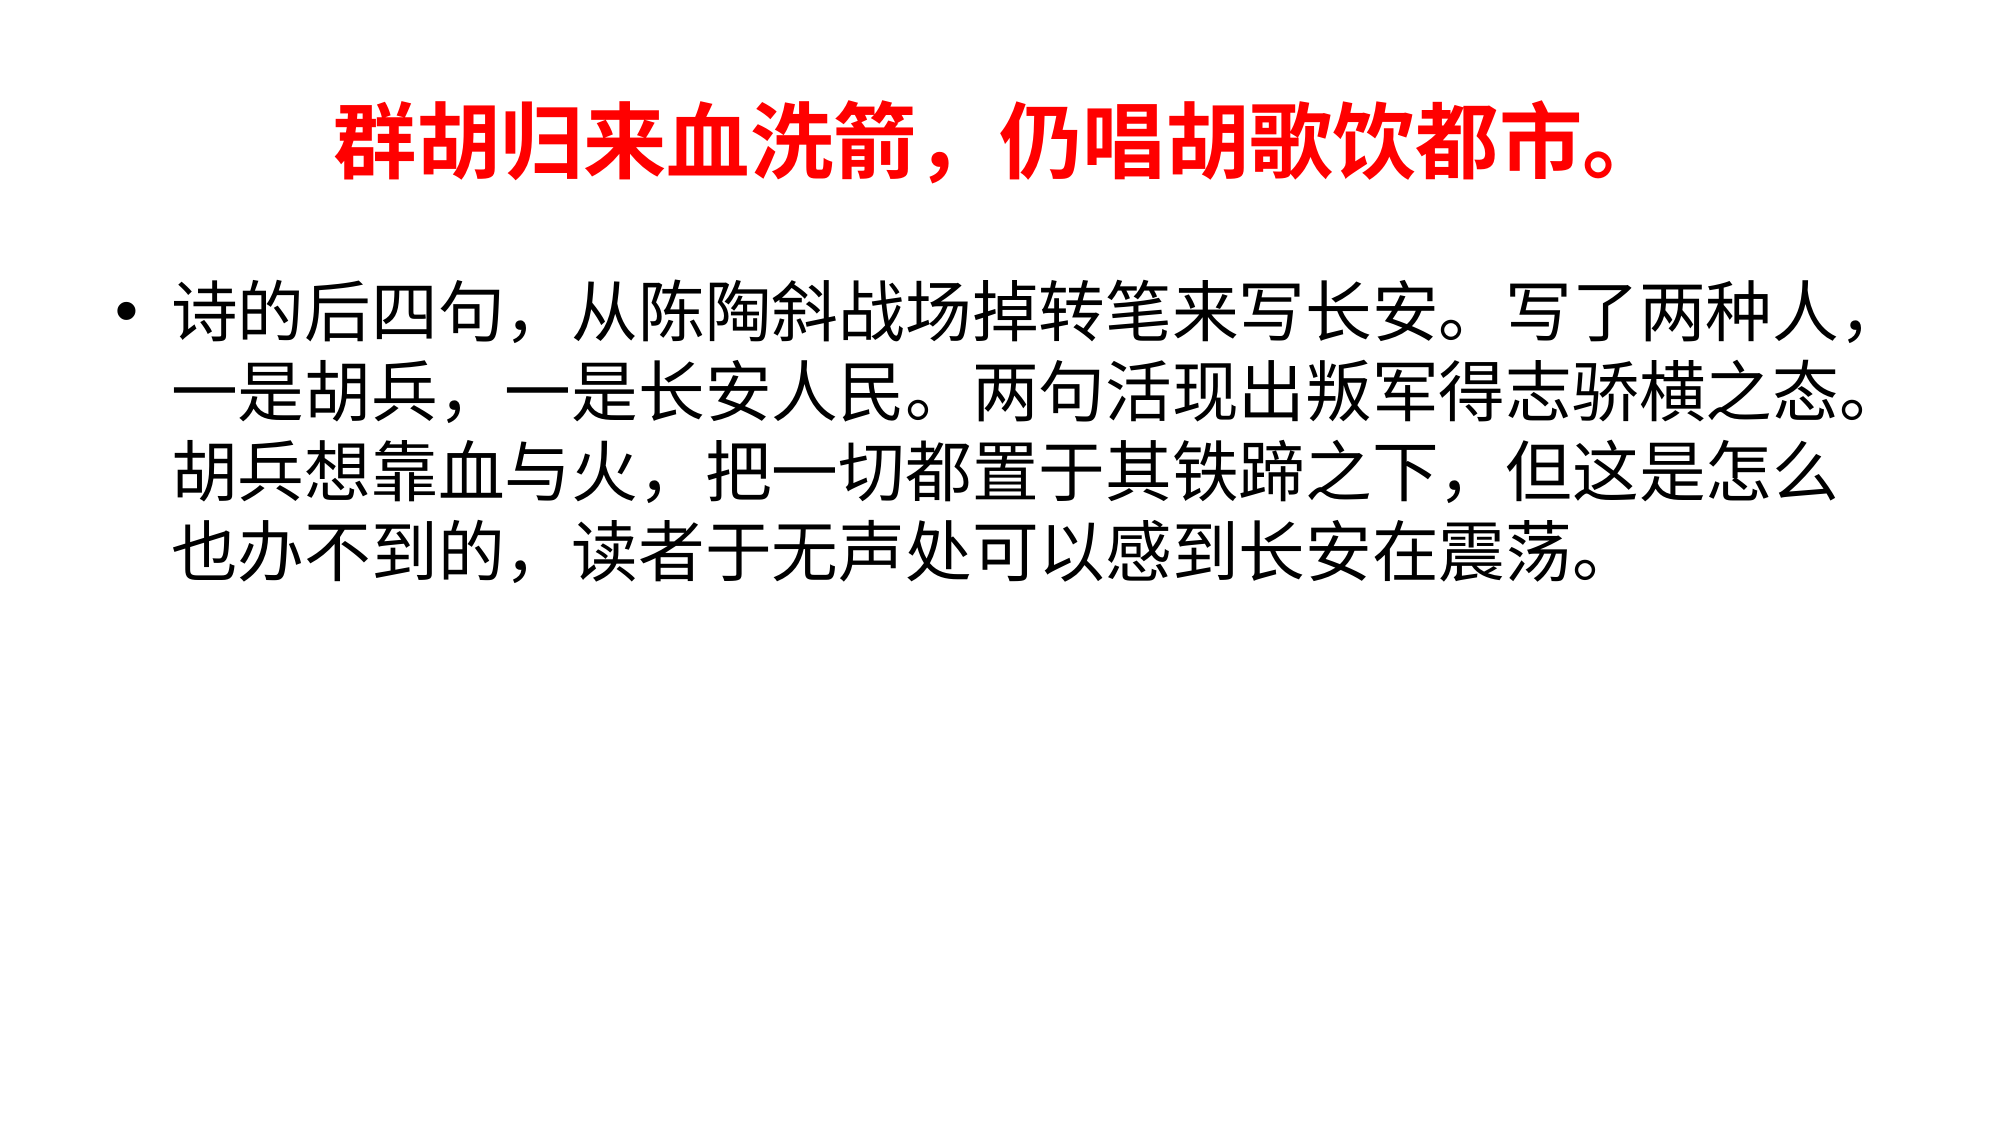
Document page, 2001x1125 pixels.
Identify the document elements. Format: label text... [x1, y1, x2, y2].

title 群胡归来血洗箭，仍唱胡歌饮都市。 [99, 45, 1900, 233]
list 诗的后四句，从陈陶斜战场掉转笔来写长安。写了两种人，一是胡兵，一是长安人民。两句活现出叛军得志骄横之态。胡兵想靠血与火，把一切都置于其铁蹄之下，但这是怎么也办不到的，读者于无声处可以感到长安在震荡。 [99, 262, 1900, 1005]
